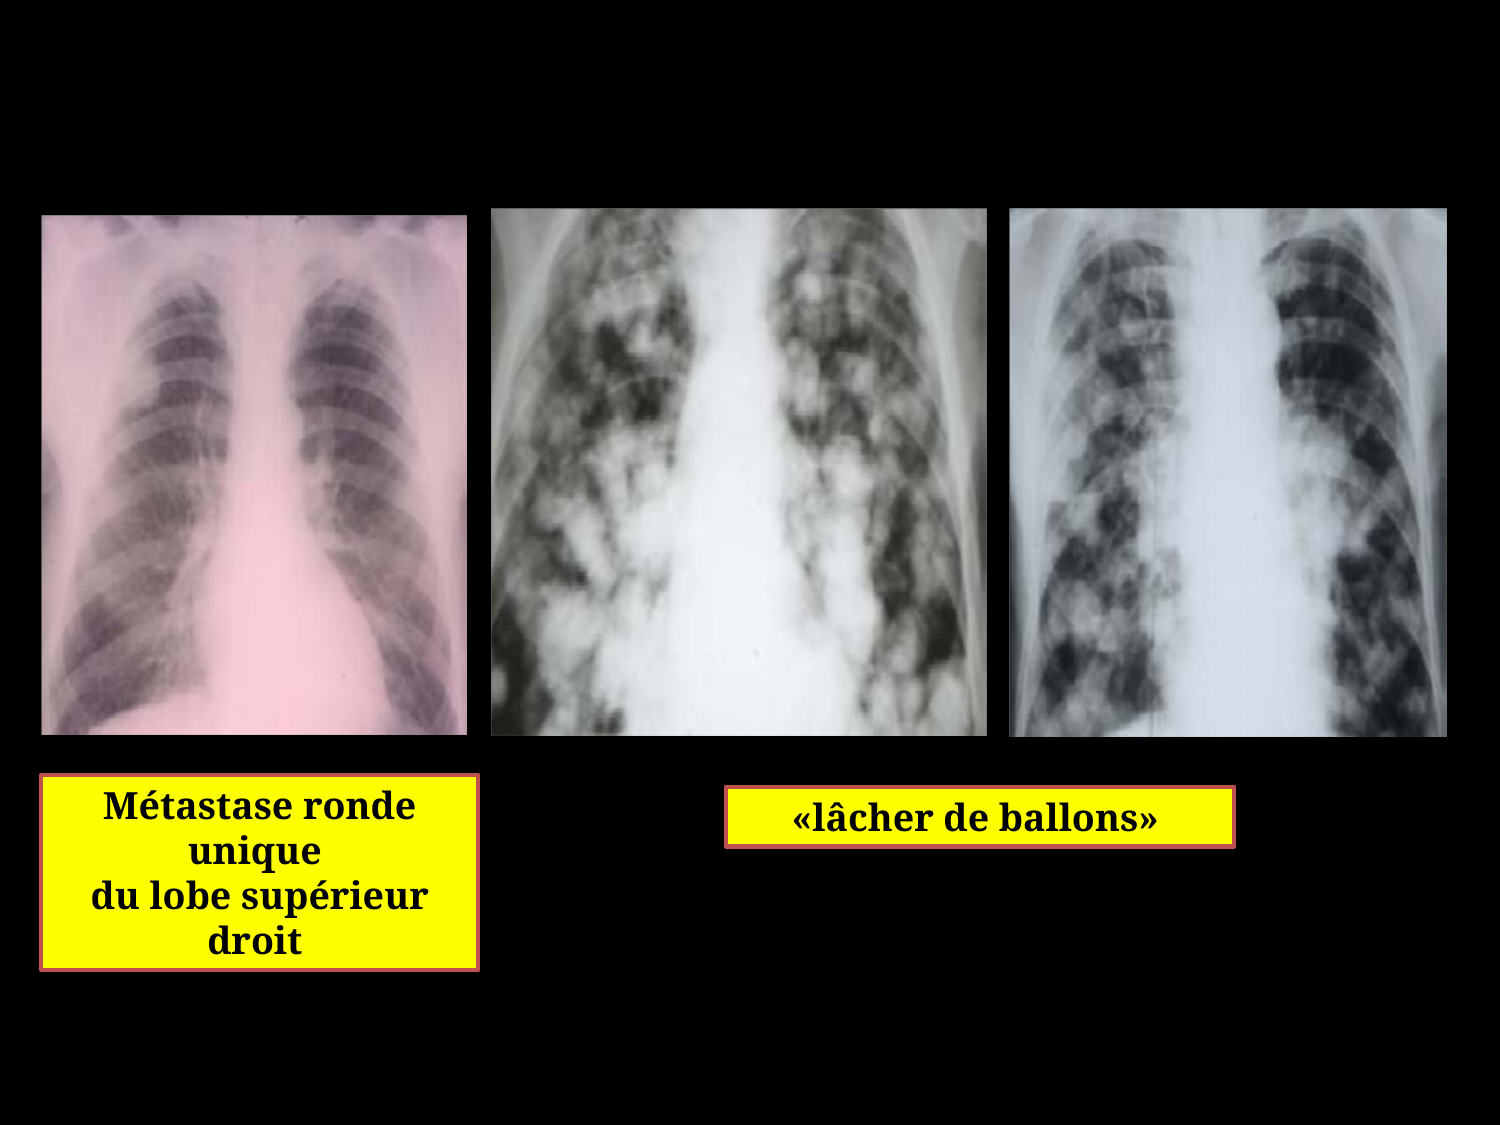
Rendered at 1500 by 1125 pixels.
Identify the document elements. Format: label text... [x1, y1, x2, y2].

picture [0, 209, 1493, 737]
text_box Métastase ronde unique du lobe supérieur droit [39, 773, 480, 972]
text_box «lâcher de ballons» [724, 785, 1236, 849]
